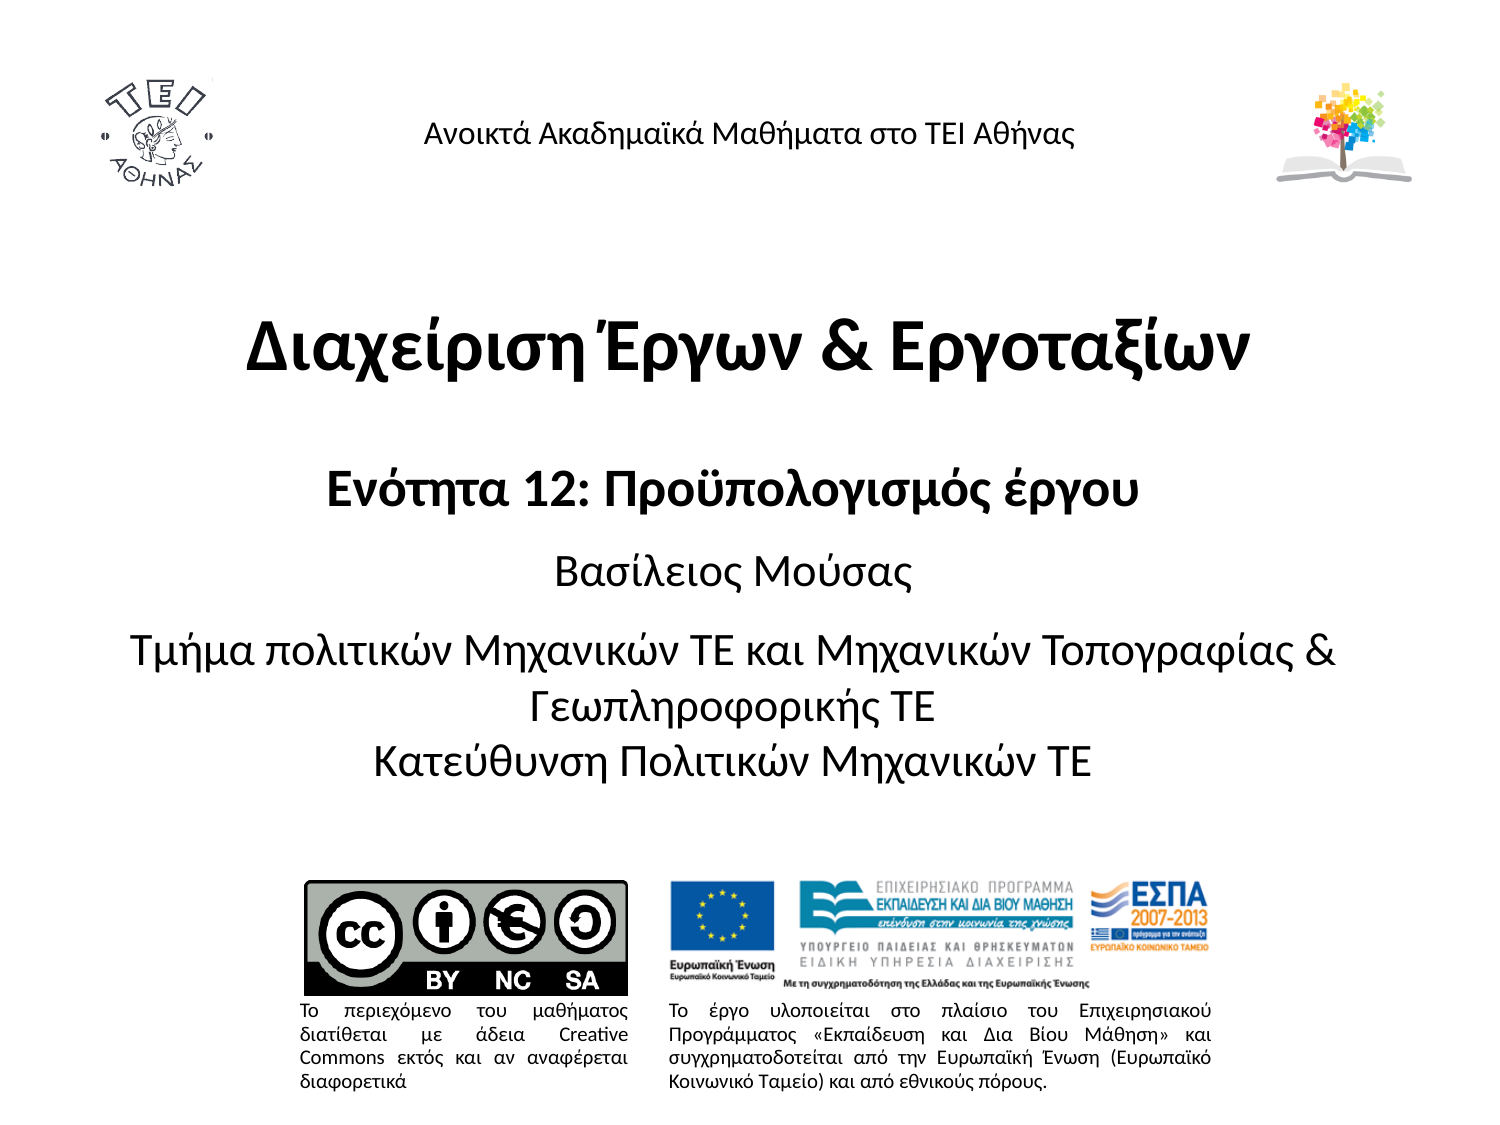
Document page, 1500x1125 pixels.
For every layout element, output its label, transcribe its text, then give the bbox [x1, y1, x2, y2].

picture [1273, 77, 1414, 185]
table_header Το περιεχόμενο του μαθήματος διατίθεται με άδεια Creative Commons εκτός και αν αναφέρεται διαφορετικά [289, 999, 640, 1125]
text_box Ανοικτά Ακαδημαϊκά Μαθήματα στο ΤΕΙ Αθήνας [217, 103, 1268, 159]
title Διαχείριση Έργων & Εργοταξίων [112, 219, 1388, 444]
picture [100, 77, 213, 193]
picture [663, 880, 1213, 999]
table_header Το έργο υλοποιείται στο πλαίσιο του Επιχειρησιακού Προγράμματος «Εκπαίδευση και Δια Βίου Μάθηση» και συγχρηματοδοτείται από την Ευρωπαϊκή Ένωση (Ευρωπαϊκό Κοινωνικό Ταμείο) και από εθνικούς πόρους. [640, 999, 1223, 1125]
subtitle Ενότητα 12: Προϋπολογισμός έργου Βασίλειος Μούσας Τμήμα πολιτικών Μηχανικών ΤΕ και Μηχανικών Τοπογραφίας & Γεωπληροφορικής ΤΕ Κατεύθυνση Πολιτικών Μηχανικών ΤΕ [53, 444, 1414, 796]
picture [303, 880, 628, 996]
